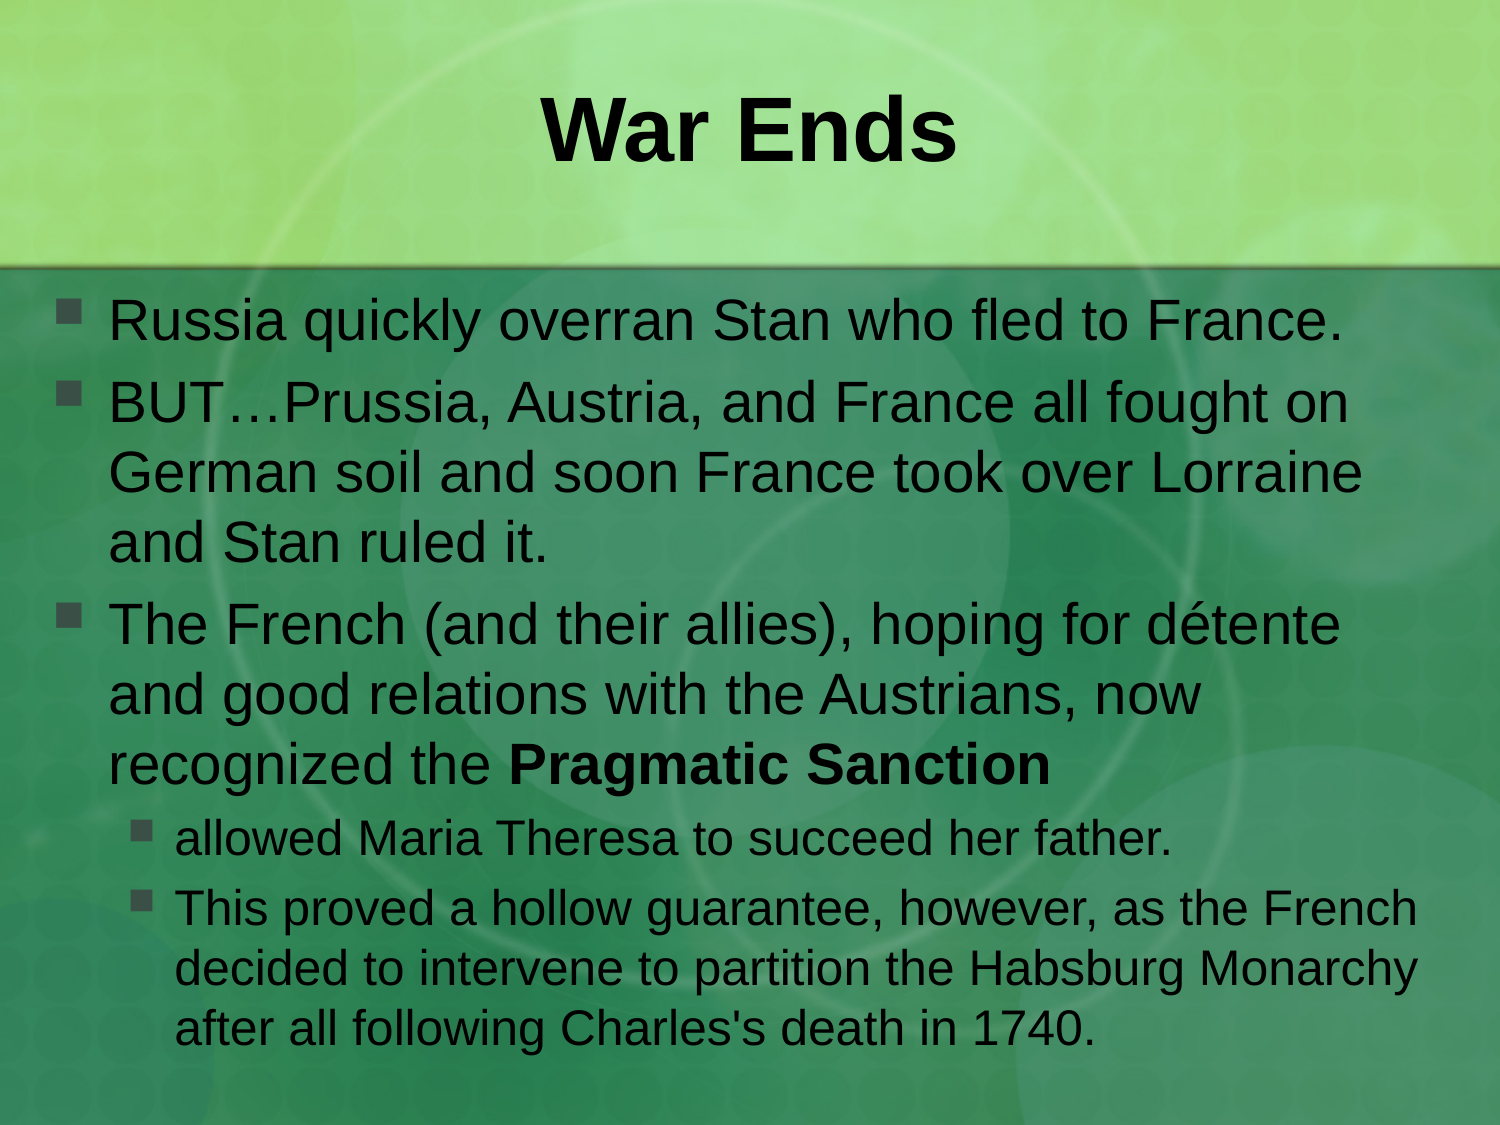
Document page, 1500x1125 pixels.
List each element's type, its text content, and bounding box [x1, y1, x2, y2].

title War Ends [37, 24, 1463, 226]
picture [0, 0, 1500, 1125]
list Russia quickly overran Stan who fled to France. BUT…Prussia, Austria, and France all fought on German soil and soon France took over Lorraine and Stan ruled it. The French (and their allies), hoping for détente and good relations with the Austrians, now recognized the Pragmatic Sanction allowed Maria Theresa to succeed her father. This proved a hollow guarantee, however, as the French decided to intervene to partition the Habsburg Monarchy after all following Charles's death in 1740. [37, 274, 1463, 1101]
